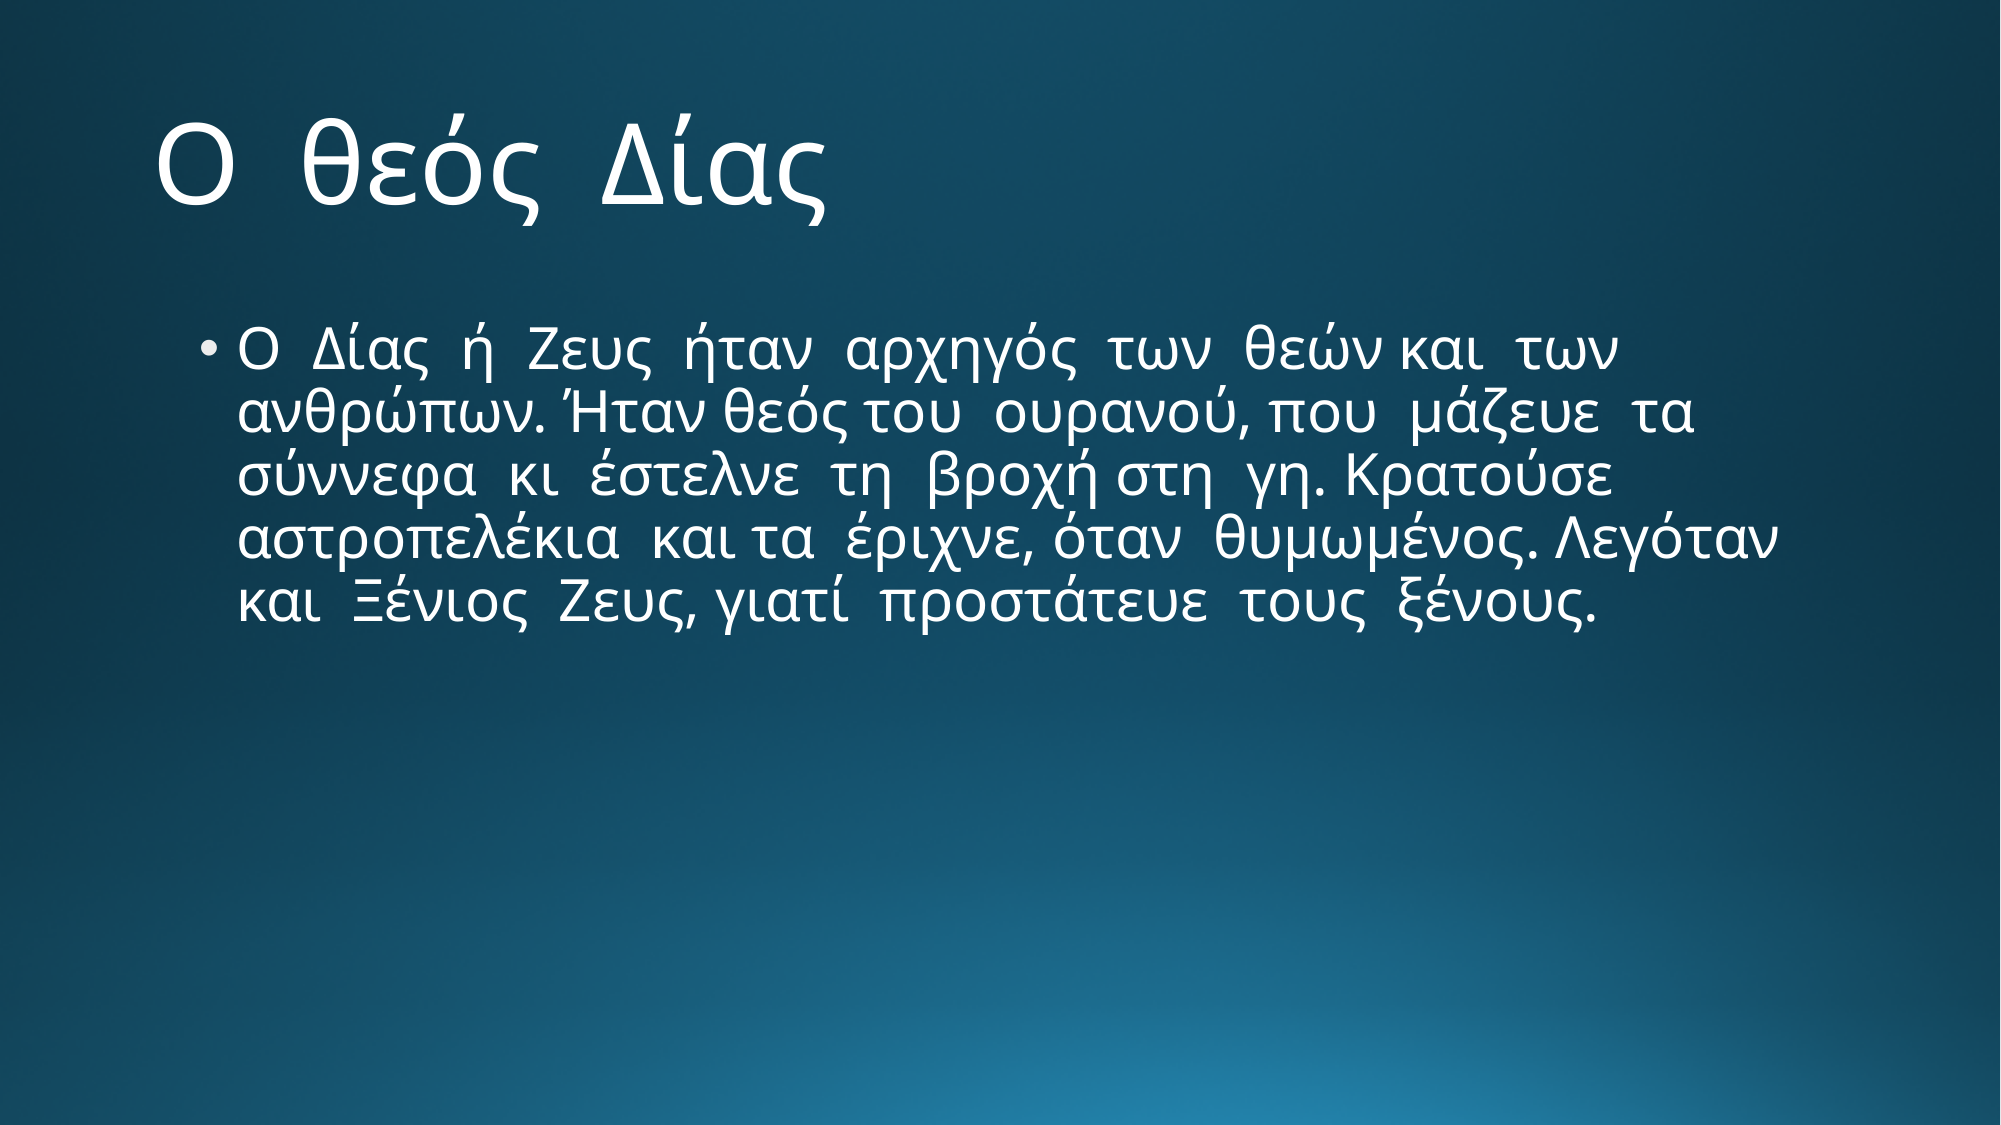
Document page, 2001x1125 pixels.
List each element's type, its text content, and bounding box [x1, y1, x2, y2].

picture [0, 0, 2001, 1125]
list Ο Δίας ή Ζευς ήταν αρχηγός των θεών και των ανθρώπων. Ήταν θεός του ουρανού, που μάζευε τα σύννεφα κι έστελνε τη βροχή στη γη. Κρατούσε αστροπελέκια και τα έριχνε, όταν θυμωμένος. Λεγόταν και Ξένιος Ζευς, γιατί προστάτευε τους ξένους. [183, 312, 1863, 1026]
title Ο θεός Δίας [137, 59, 1863, 278]
